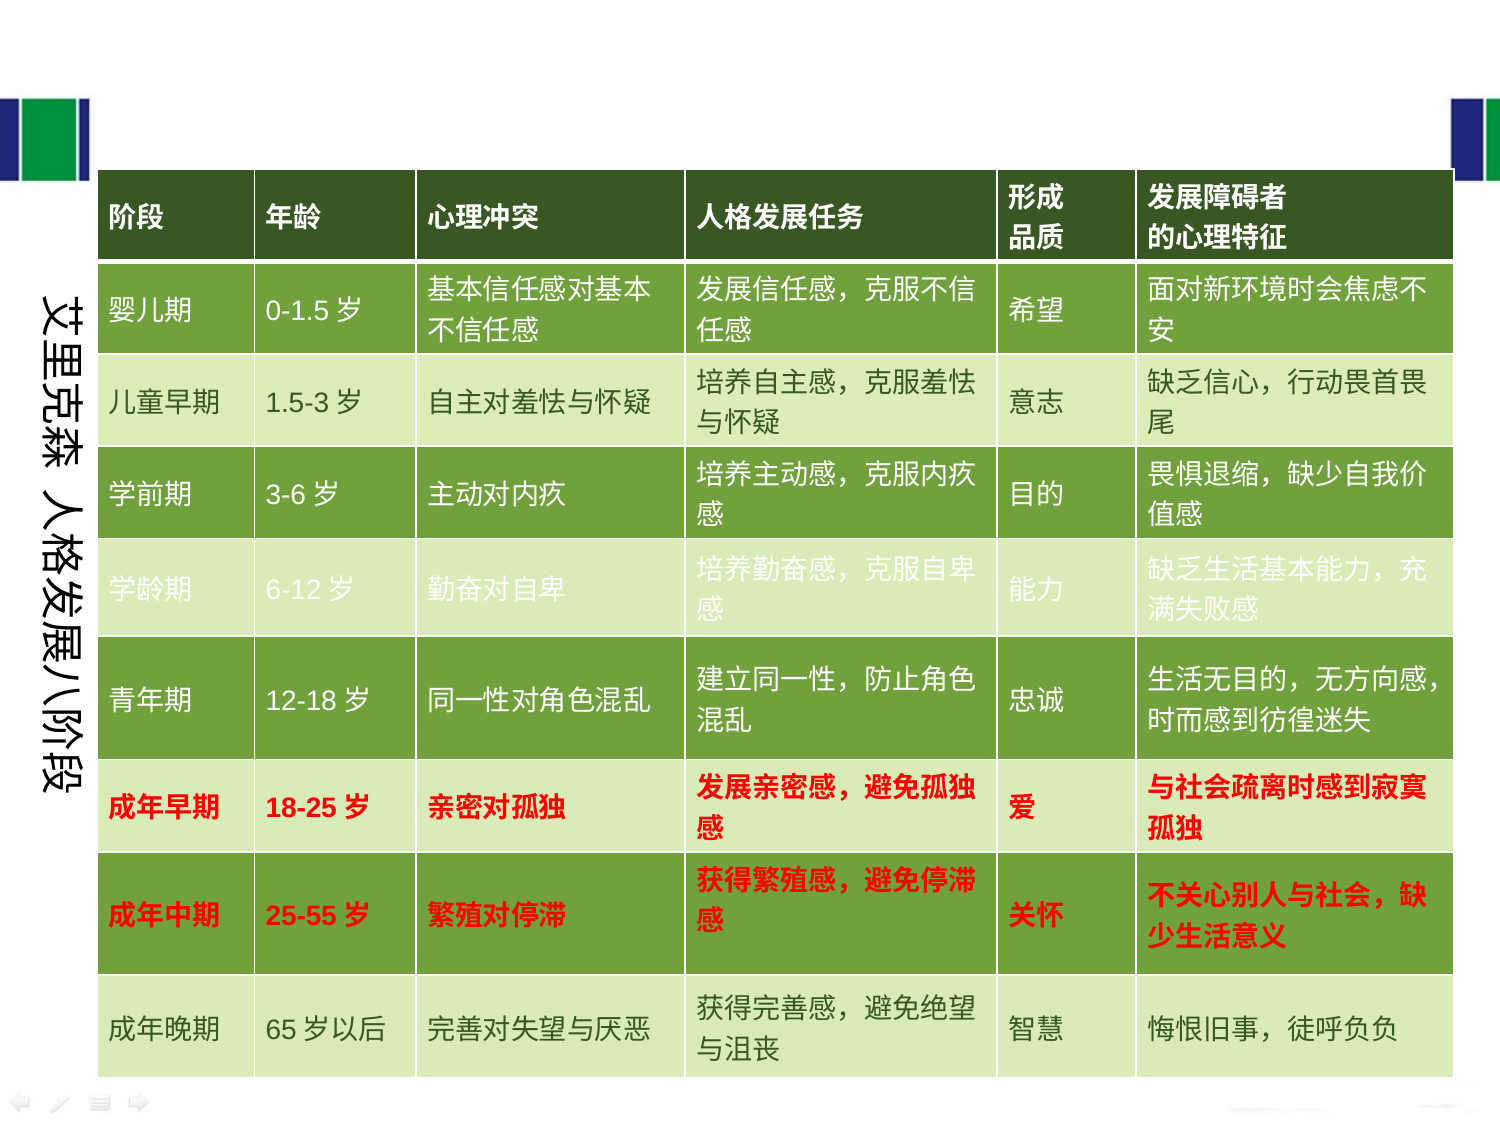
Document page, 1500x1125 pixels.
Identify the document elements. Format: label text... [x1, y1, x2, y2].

table_header 发展障碍者 的心理特征 [1137, 170, 1453, 259]
table_cell 12-18岁 [255, 637, 415, 759]
table_cell 成年晚期 [98, 976, 254, 1077]
table_cell 主动对内疚 [417, 447, 684, 538]
table_cell 爱 [998, 760, 1135, 851]
table_cell 成年中期 [98, 853, 254, 974]
table_cell 6-12岁 [255, 539, 415, 635]
table_cell 发展信任感，克服不信任感 [686, 264, 996, 353]
table_cell 儿童早期 [98, 355, 254, 445]
picture [0, 0, 1500, 1125]
table_header 年龄 [255, 170, 415, 259]
table_cell 培养主动感，克服内疚感 [686, 447, 996, 538]
table_cell 能力 [998, 539, 1135, 635]
table_cell 缺乏信心，行动畏首畏尾 [1137, 355, 1453, 445]
table_cell 基本信任感对基本不信任感 [417, 264, 684, 353]
table_cell 与社会疏离时感到寂寞孤独 [1137, 760, 1453, 851]
table_header 心理冲突 [417, 170, 684, 259]
table_cell 目的 [998, 447, 1135, 538]
table_header 阶段 [98, 170, 254, 259]
table_cell 0-1.5岁 [255, 264, 415, 353]
table_cell 悔恨旧事，徒呼负负 [1137, 976, 1453, 1077]
table_cell 希望 [998, 264, 1135, 353]
table_cell 婴儿期 [98, 264, 254, 353]
table_cell 面对新环境时会焦虑不安 [1137, 264, 1453, 353]
table_cell 勤奋对自卑 [417, 539, 684, 635]
table_cell 意志 [998, 355, 1135, 445]
table_cell 自主对羞怯与怀疑 [417, 355, 684, 445]
table_cell 1.5-3岁 [255, 355, 415, 445]
text_box 艾里克森 人格发展八阶段 [14, 279, 98, 846]
table_cell 不关心别人与社会，缺少生活意义 [1137, 853, 1453, 974]
table_cell 缺乏生活基本能力，充满失败感 [1137, 539, 1453, 635]
table_cell 生活无目的，无方向感，时而感到彷徨迷失 [1137, 637, 1453, 759]
table_header 人格发展任务 [686, 170, 996, 259]
table_cell 成年早期 [98, 760, 254, 851]
table_cell 亲密对孤独 [417, 760, 684, 851]
table_cell 畏惧退缩，缺少自我价值感 [1137, 447, 1453, 538]
table_cell 青年期 [98, 637, 254, 759]
table_cell 忠诚 [998, 637, 1135, 759]
table_cell 建立同一性，防止角色混乱 [686, 637, 996, 759]
table_cell 关怀 [998, 853, 1135, 974]
table_cell 培养勤奋感，克服自卑感 [686, 539, 996, 635]
table_cell 获得繁殖感，避免停滞感 [686, 853, 996, 974]
table_cell 3-6岁 [255, 447, 415, 538]
table_cell 25-55岁 [255, 853, 415, 974]
table_cell 完善对失望与厌恶 [417, 976, 684, 1077]
table_header 形成 品质 [998, 170, 1135, 259]
table_cell 学前期 [98, 447, 254, 538]
table_cell 获得完善感，避免绝望与沮丧 [686, 976, 996, 1077]
table_cell 18-25岁 [255, 760, 415, 851]
table_cell 智慧 [998, 976, 1135, 1077]
table_cell 发展亲密感，避免孤独感 [686, 760, 996, 851]
table_cell 繁殖对停滞 [417, 853, 684, 974]
table_cell 培养自主感，克服羞怯与怀疑 [686, 355, 996, 445]
table_cell 65岁以后 [255, 976, 415, 1077]
table_cell 学龄期 [98, 539, 254, 635]
table_cell 同一性对角色混乱 [417, 637, 684, 759]
